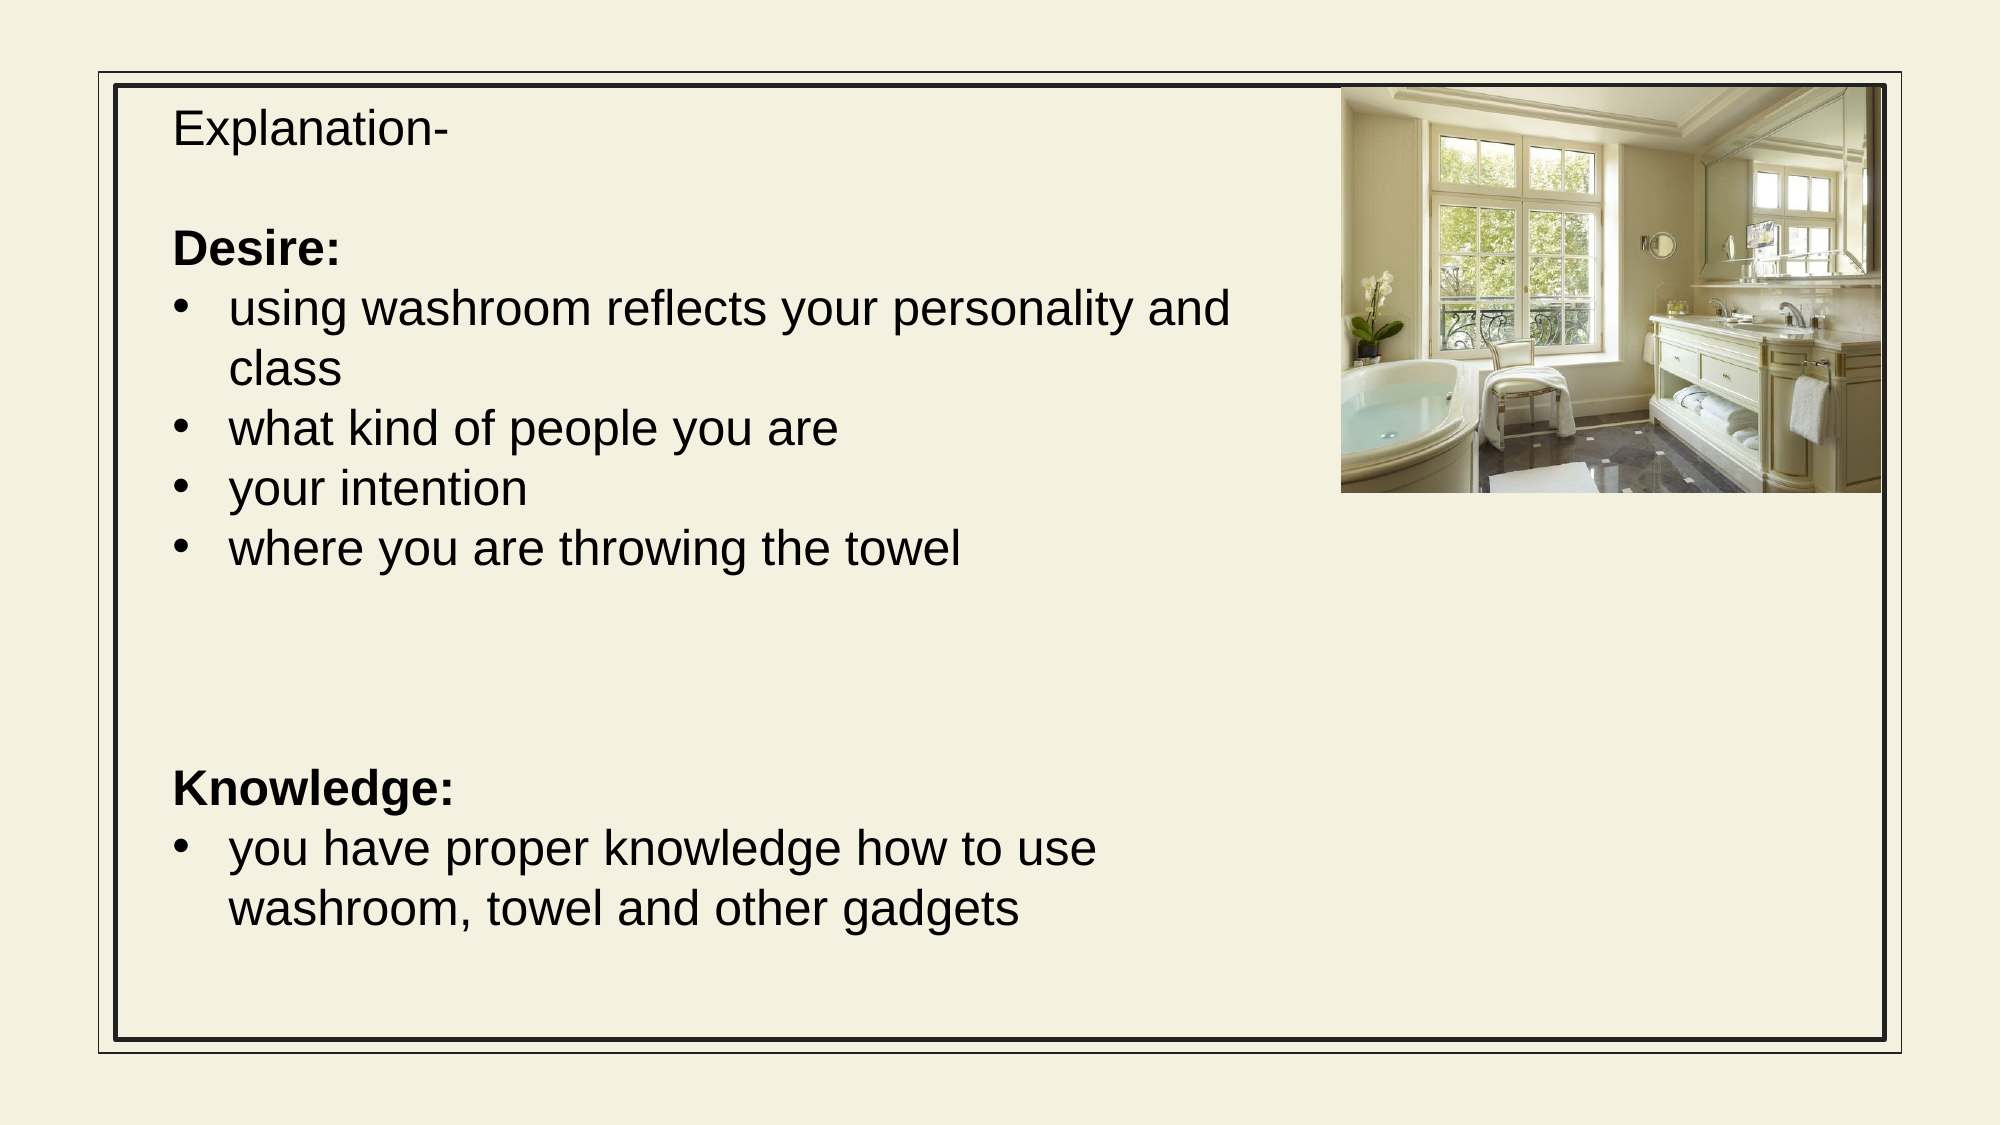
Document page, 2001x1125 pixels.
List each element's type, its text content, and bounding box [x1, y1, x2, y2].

picture [1340, 87, 1881, 493]
text_box Explanation- Desire: using washroom reflects your personality and class what kind of people you are your intention where you are throwing the towel Knowledge: you have proper knowledge how to use washroom, towel and other gadgets [157, 87, 1341, 1063]
